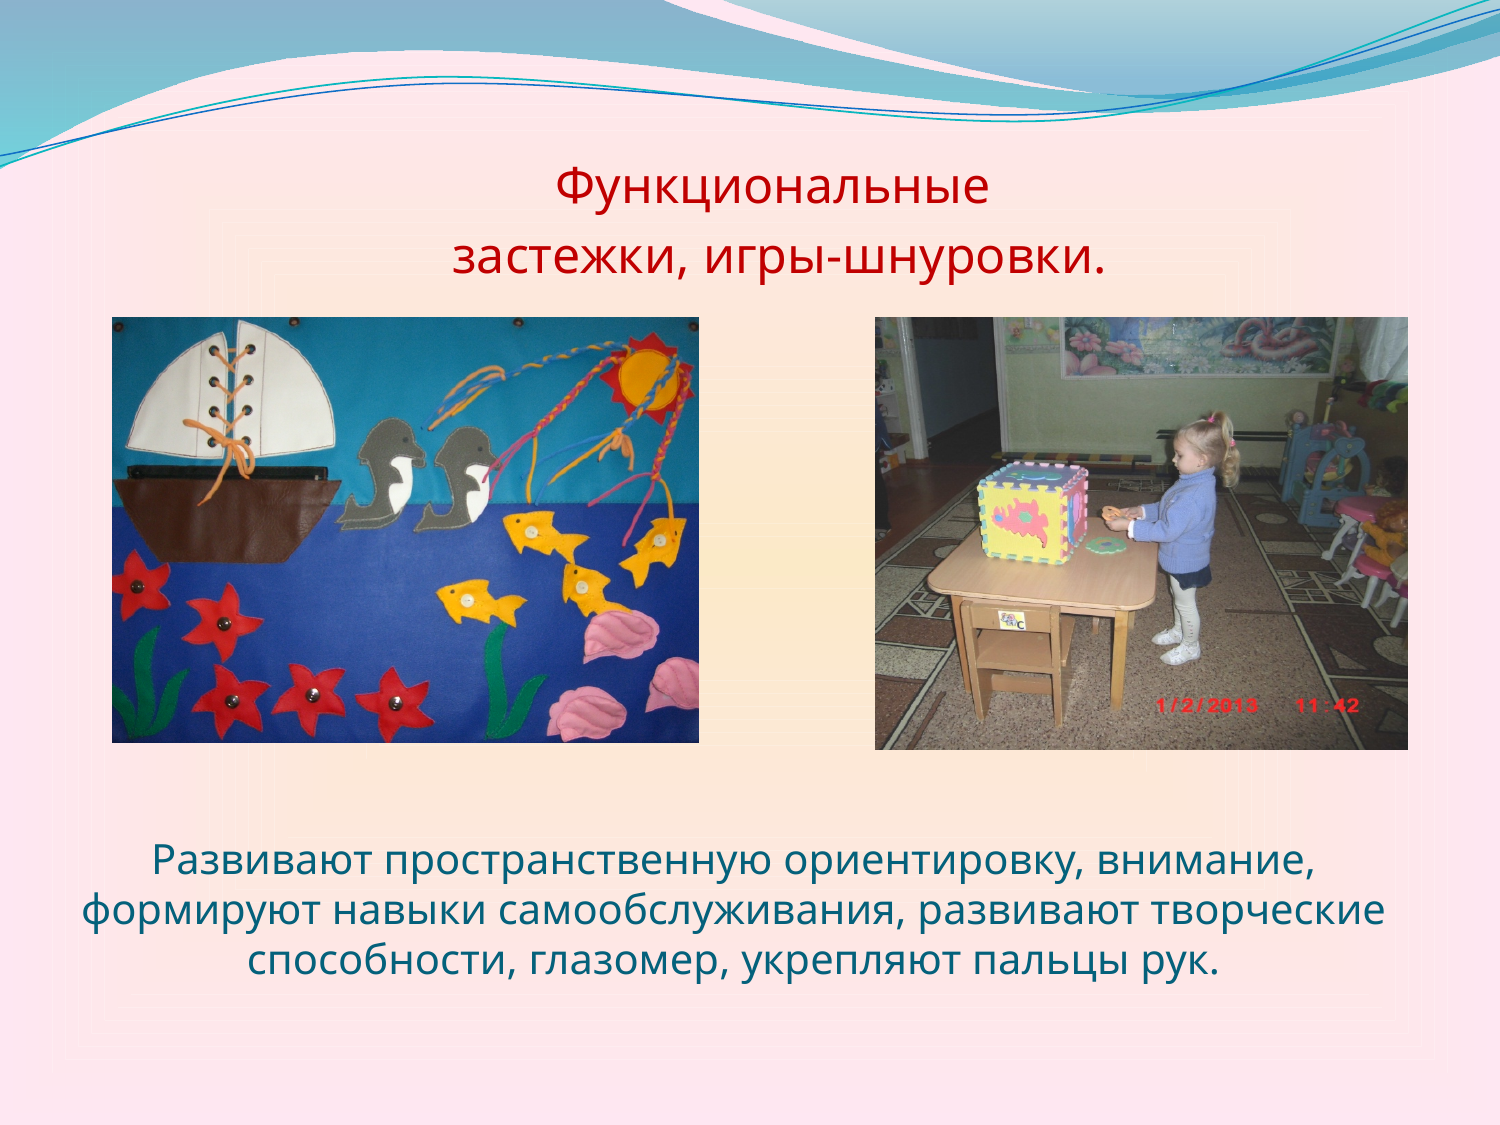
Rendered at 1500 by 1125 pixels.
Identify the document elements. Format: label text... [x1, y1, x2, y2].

title Развивают пространственную ориентировку, внимание, формируют навыки самообслуживания, развивают творческие способности, глазомер, укрепляют пальцы рук. [58, 820, 1409, 1043]
list Функциональные застежки, игры-шнуровки. [363, 164, 1184, 273]
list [111, 316, 699, 743]
picture [875, 316, 1408, 750]
